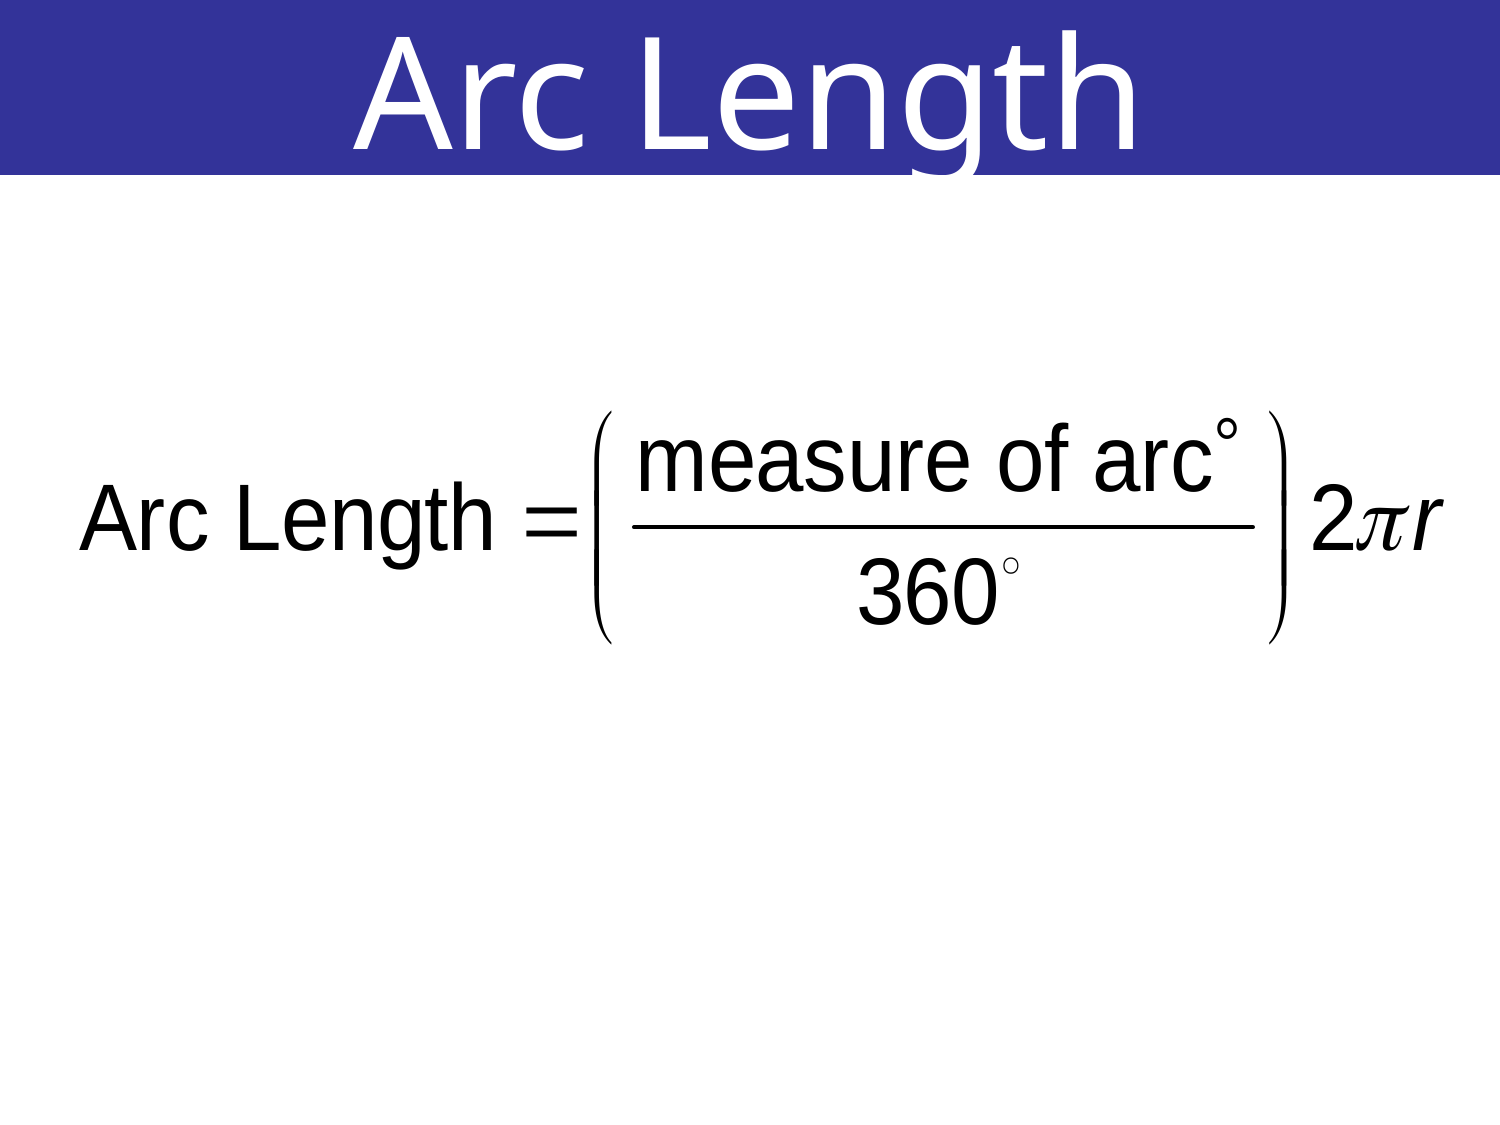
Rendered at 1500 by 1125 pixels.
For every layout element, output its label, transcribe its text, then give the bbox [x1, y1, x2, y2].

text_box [62, 387, 1473, 663]
title Arc Length [0, 0, 1500, 176]
